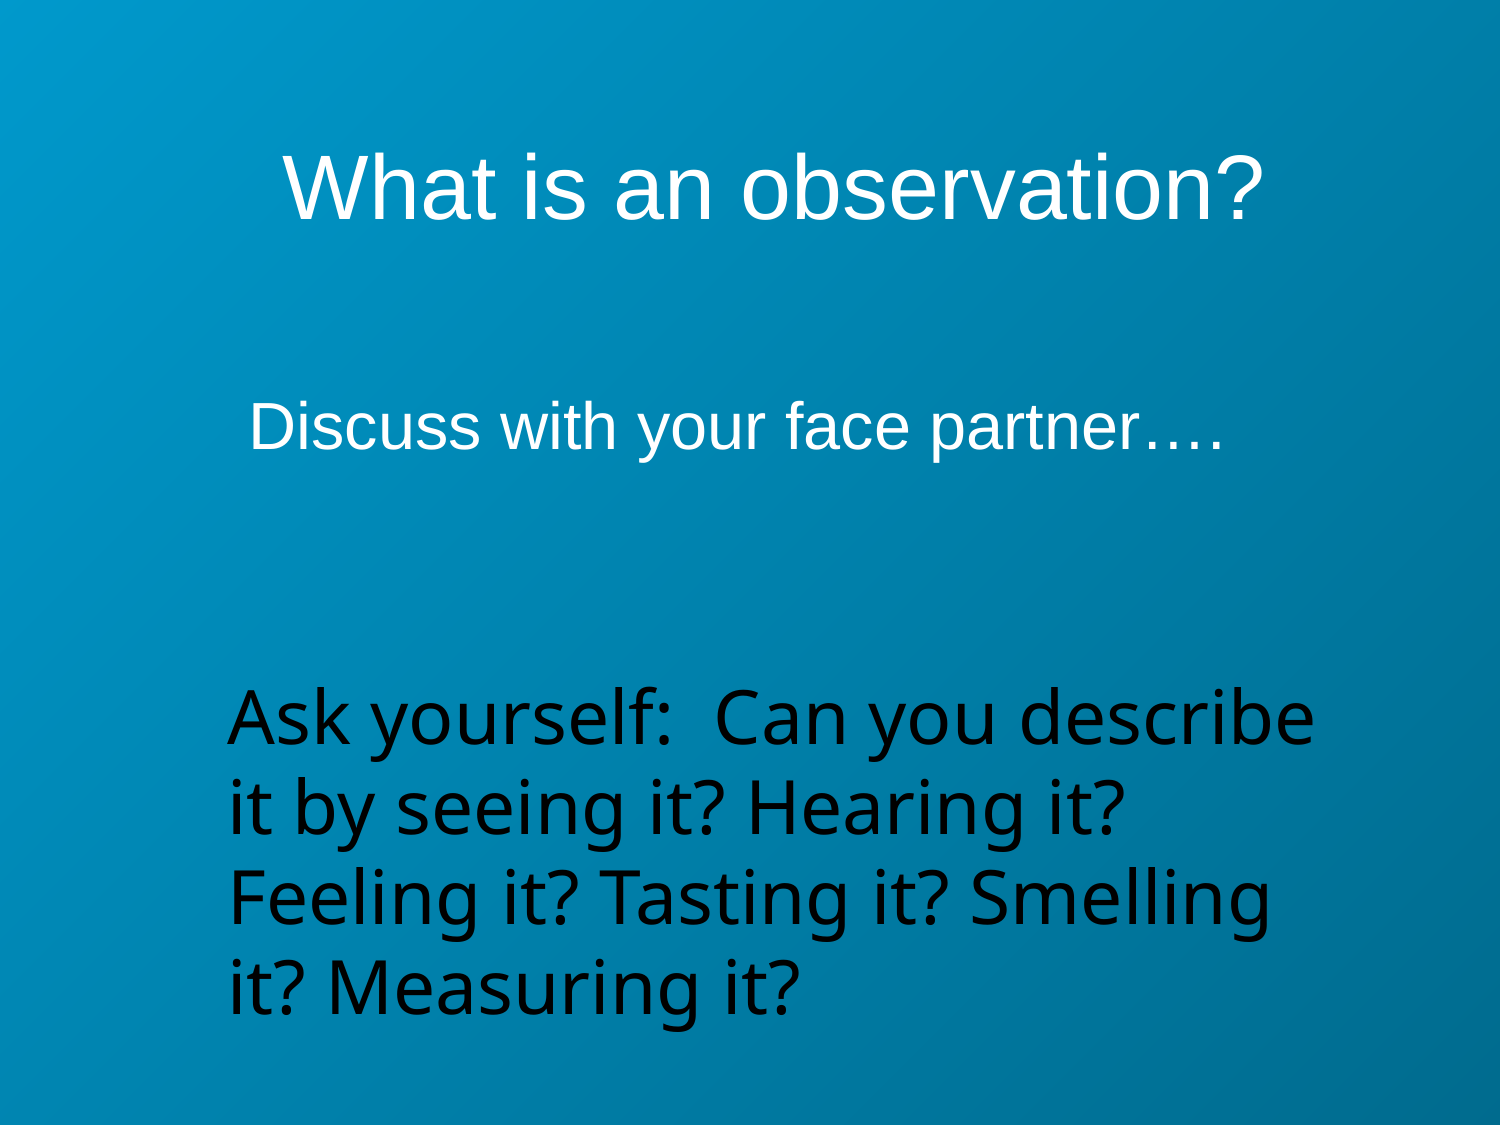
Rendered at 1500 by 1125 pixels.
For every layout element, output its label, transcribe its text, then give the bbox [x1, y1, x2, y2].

text_box Ask yourself: Can you describe it by seeing it? Hearing it? Feeling it? Tasting it? Smelling it? Measuring it? [212, 662, 1363, 1125]
subtitle Discuss with your face partner…. [187, 374, 1288, 538]
title What is an observation? [137, 62, 1413, 304]
